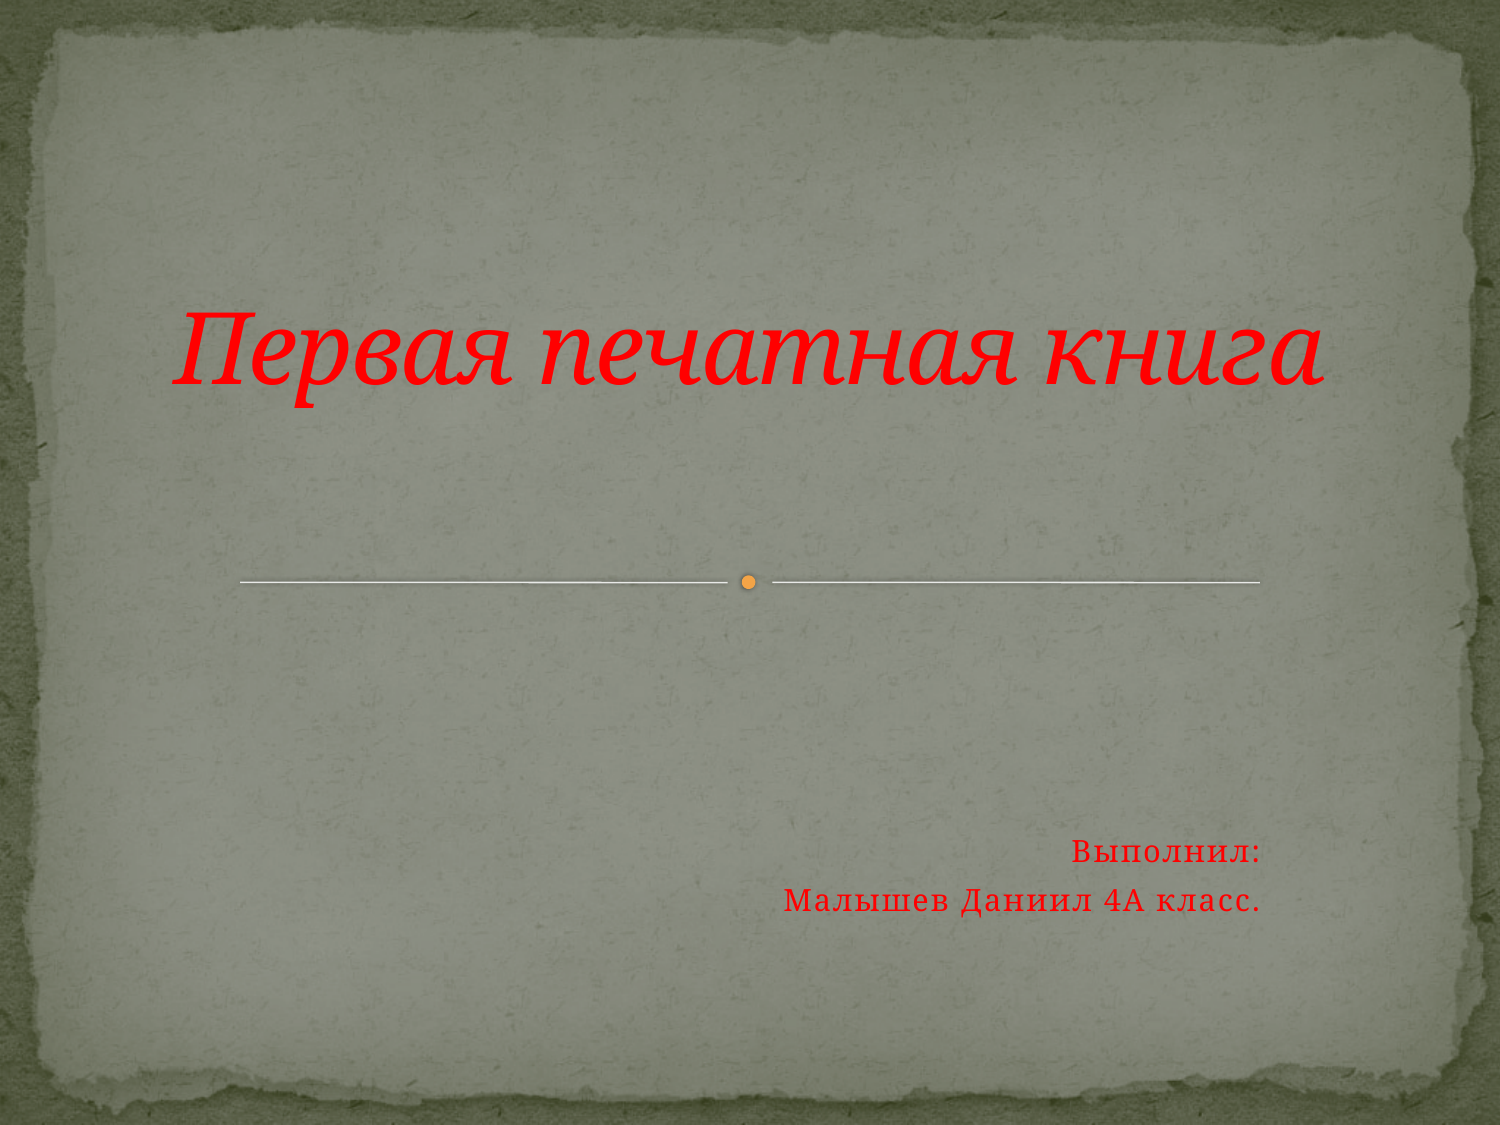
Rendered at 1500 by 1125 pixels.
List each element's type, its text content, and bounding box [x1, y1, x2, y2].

title Первая печатная книга [112, 112, 1388, 413]
subtitle Выполнил: Малышев Даниил 4А класс. [225, 825, 1275, 925]
